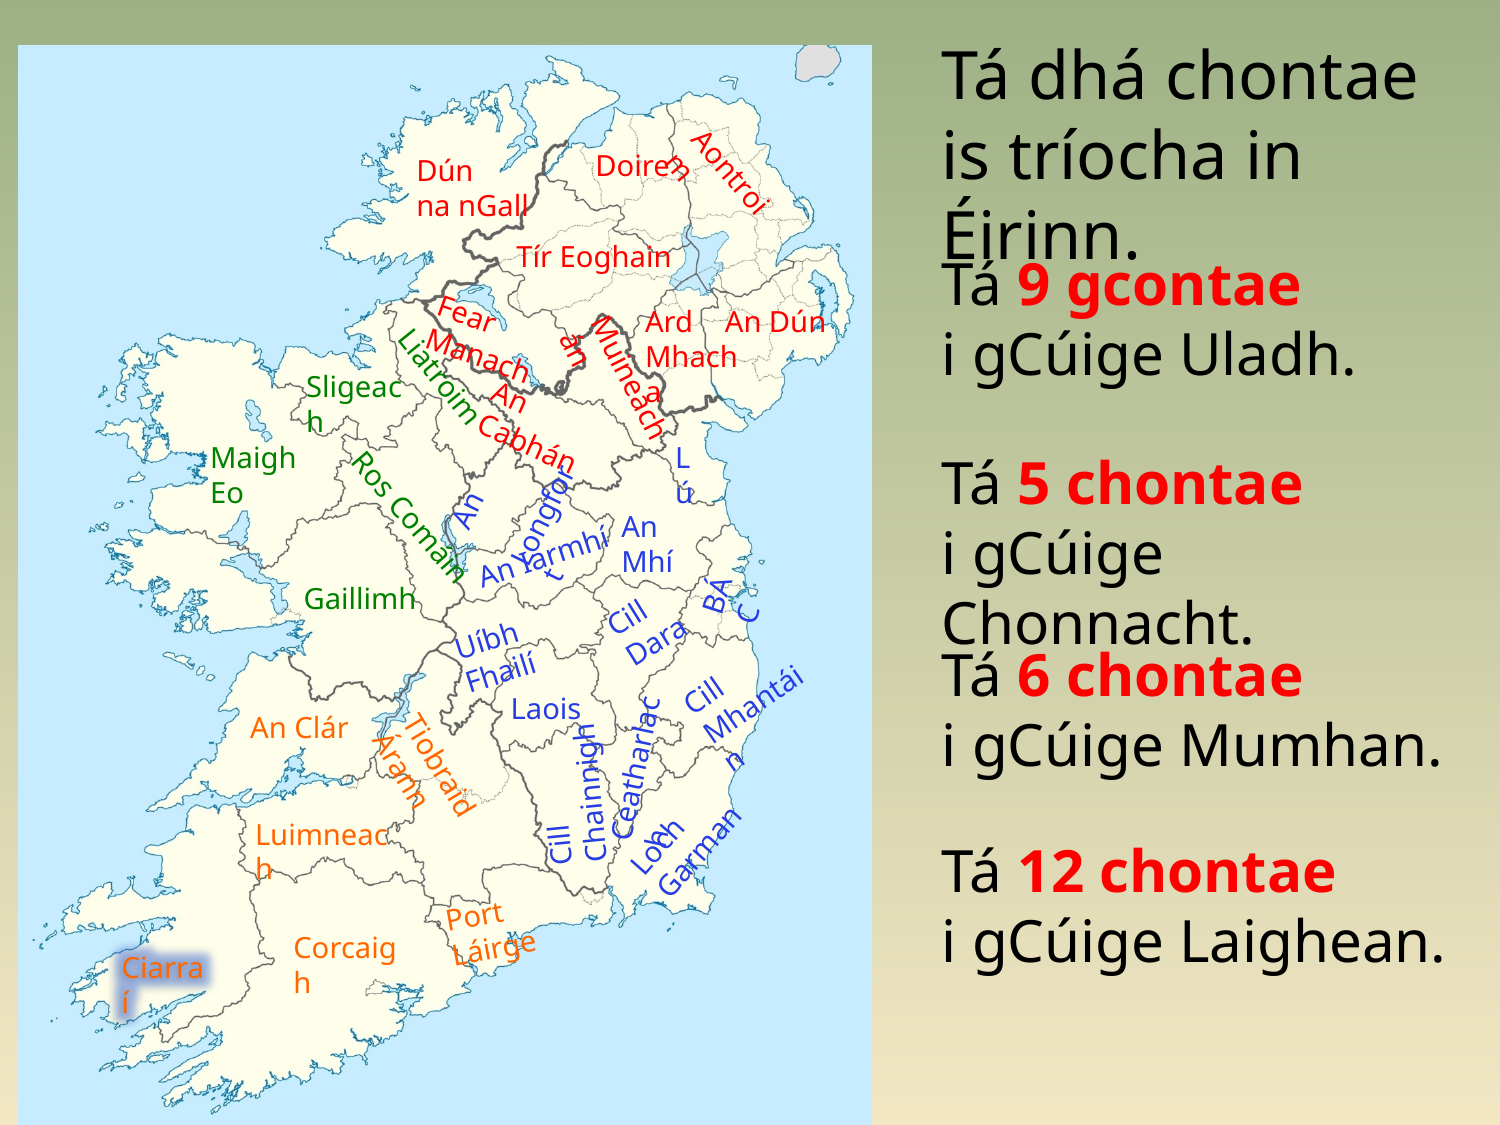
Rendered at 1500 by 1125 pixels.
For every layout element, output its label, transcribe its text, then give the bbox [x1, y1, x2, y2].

text_box Tá 5 chontae i gCúige Chonnacht. [927, 438, 1491, 630]
text_box Tá 9 gcontae i gCúige Uladh. [927, 239, 1491, 395]
picture [18, 45, 872, 1125]
text_box Tá 12 chontae i gCúige Laighean. [927, 827, 1491, 982]
text_box Tá dhá chontae is tríocha in Éirinn. [927, 25, 1473, 239]
text_box Tá 6 chontae i gCúige Mumhan. [927, 630, 1491, 785]
